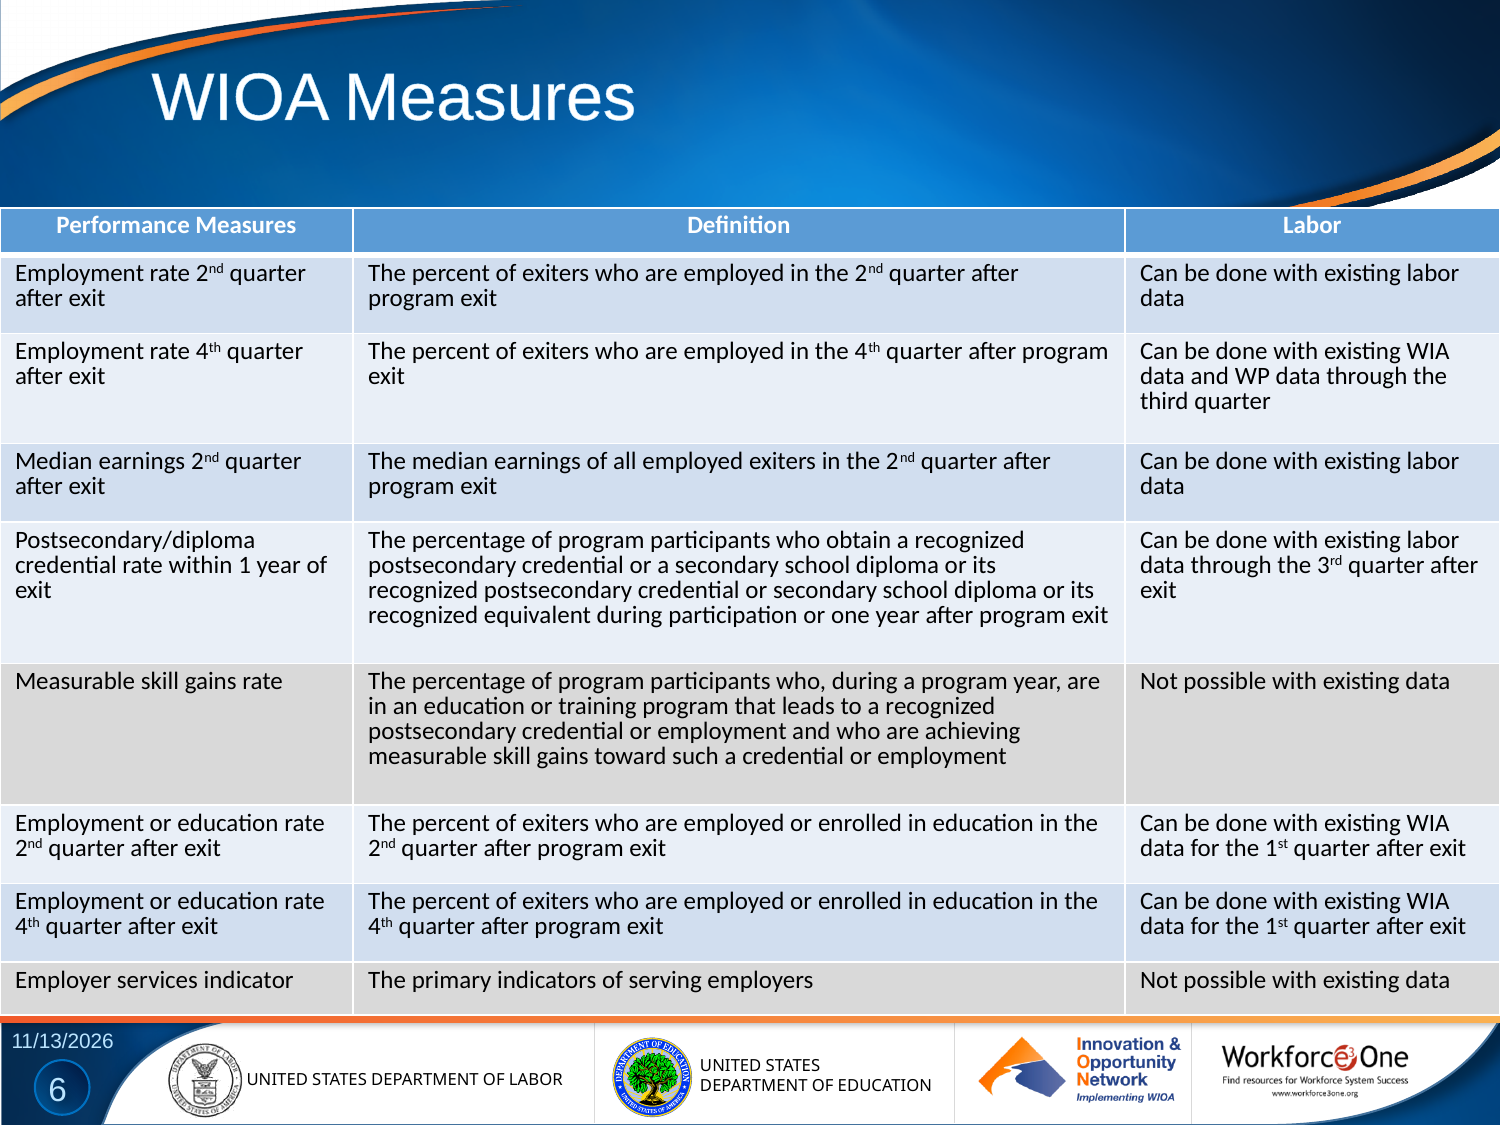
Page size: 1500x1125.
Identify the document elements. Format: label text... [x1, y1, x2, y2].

table_cell Not possible with existing data [1126, 664, 1499, 804]
table_cell Employment rate 4th quarter after exit [1, 334, 352, 443]
table_cell Postsecondary/diploma credential rate within 1 year of exit [1, 523, 352, 663]
table_cell The percent of exiters who are employed or enrolled in education in the 2nd quarter after program exit [354, 806, 1124, 883]
table_cell The percent of exiters who are employed in the 4th quarter after program exit [354, 334, 1124, 443]
title WIOA Measures [136, 43, 1431, 142]
table_cell The percentage of program participants who, during a program year, are in an education or training program that leads to a recognized postsecondary credential or employment and who are achieving measurable skill gains toward such a credential or employment [354, 664, 1124, 804]
table_cell The primary indicators of serving employers [354, 963, 1124, 1014]
table_cell Employment or education rate 4th quarter after exit [1, 884, 352, 961]
table_cell The percent of exiters who are employed in the 2nd quarter after program exit [354, 258, 1124, 333]
table_header Labor [1126, 209, 1499, 252]
table_cell The percentage of program participants who obtain a recognized postsecondary credential or a secondary school diploma or its recognized postsecondary credential or secondary school diploma or its recognized equivalent during participation or one year after program exit [354, 523, 1124, 663]
table_cell Not possible with existing data [1126, 963, 1499, 1014]
table_cell The percent of exiters who are employed or enrolled in education in the 4th quarter after program exit [354, 884, 1124, 961]
table_cell Can be done with existing labor data [1126, 258, 1499, 333]
table_cell Can be done with existing labor data through the 3rd quarter after exit [1126, 523, 1499, 663]
table_cell Employment rate 2nd quarter after exit [1, 258, 352, 333]
table_header Performance Measures [1, 209, 352, 252]
table_cell The median earnings of all employed exiters in the 2nd quarter after program exit [354, 444, 1124, 521]
table_cell Measurable skill gains rate [1, 664, 352, 804]
table_cell Can be done with existing WIA data for the 1st quarter after exit [1126, 806, 1499, 883]
table_cell Can be done with existing WIA data and WP data through the third quarter [1126, 334, 1499, 443]
picture [2, 1023, 248, 1125]
picture [977, 1036, 1182, 1103]
table_cell Employment or education rate 2nd quarter after exit [1, 806, 352, 883]
table_header Definition [354, 209, 1124, 252]
picture [1206, 1025, 1499, 1125]
picture [0, 0, 1500, 207]
table_cell Can be done with existing labor data [1126, 444, 1499, 521]
table_cell Median earnings 2nd quarter after exit [1, 444, 352, 521]
table_cell Can be done with existing WIA data for the 1st quarter after exit [1126, 884, 1499, 961]
table_cell Employer services indicator [1, 963, 352, 1014]
